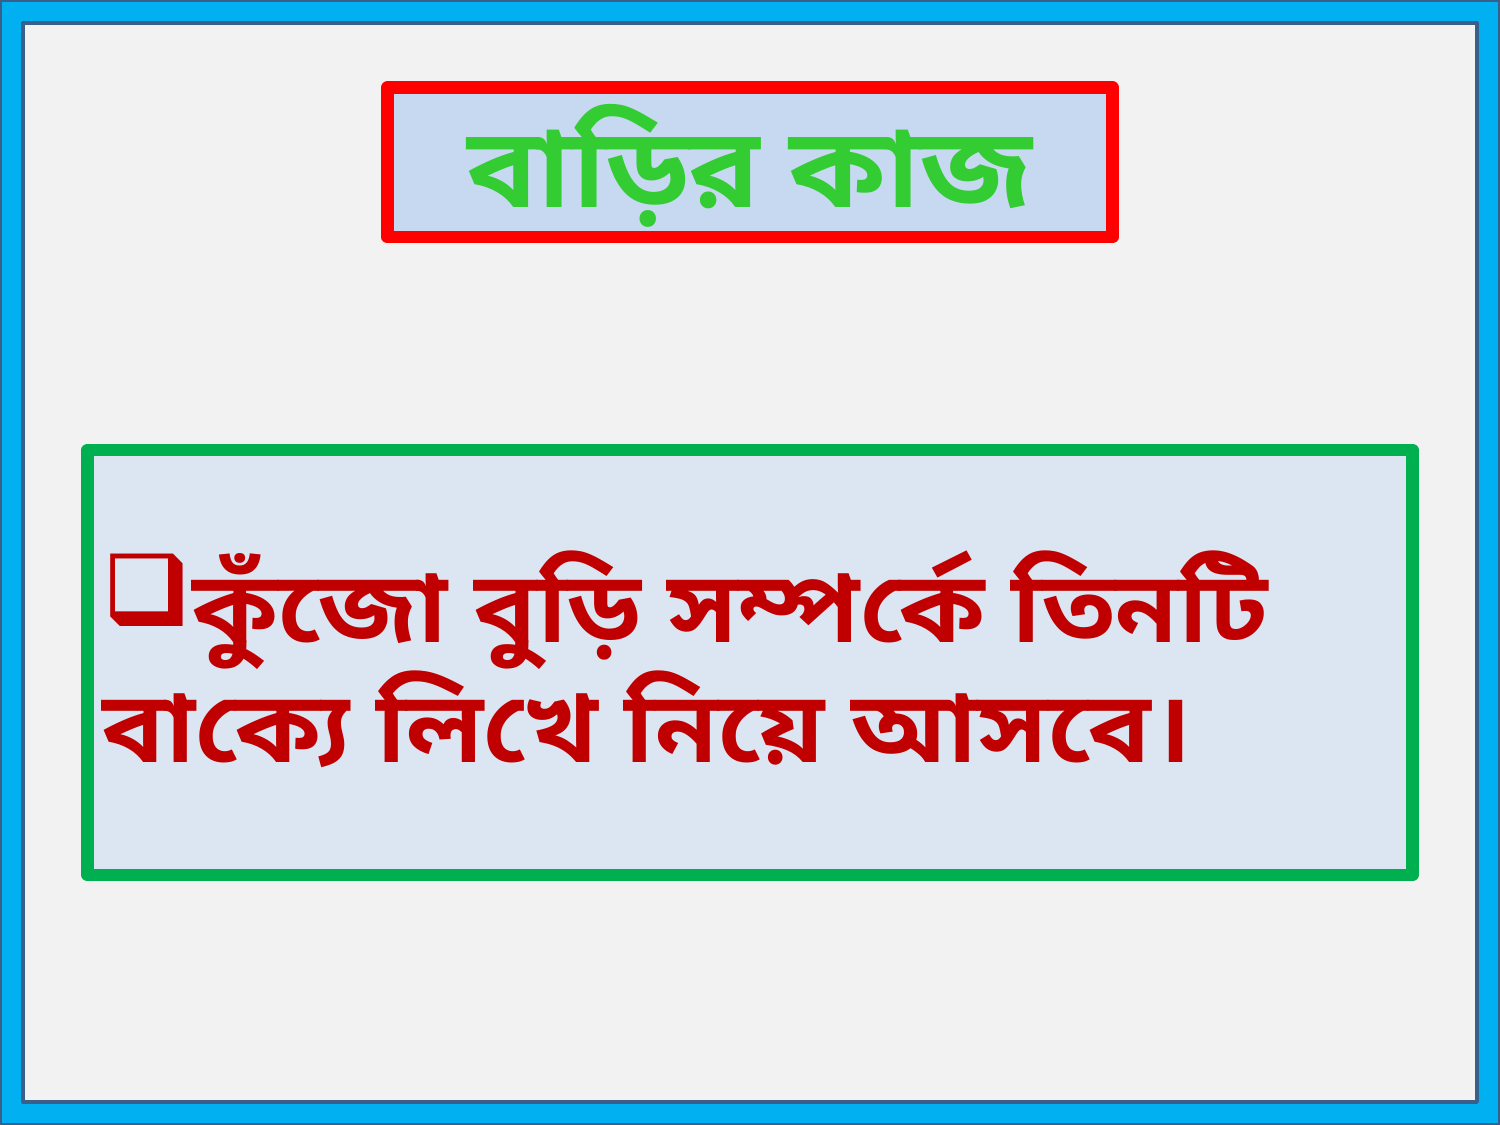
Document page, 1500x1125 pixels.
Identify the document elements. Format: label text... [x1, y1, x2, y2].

text_box [0, 0, 1500, 1125]
text_box [25, 25, 1475, 1100]
text_box বাড়ির কাজ [387, 87, 1113, 238]
text_box কুঁজো বুড়ি সম্পর্কে তিনটি বাক্যে লিখে নিয়ে আসবে। [85, 448, 1415, 877]
